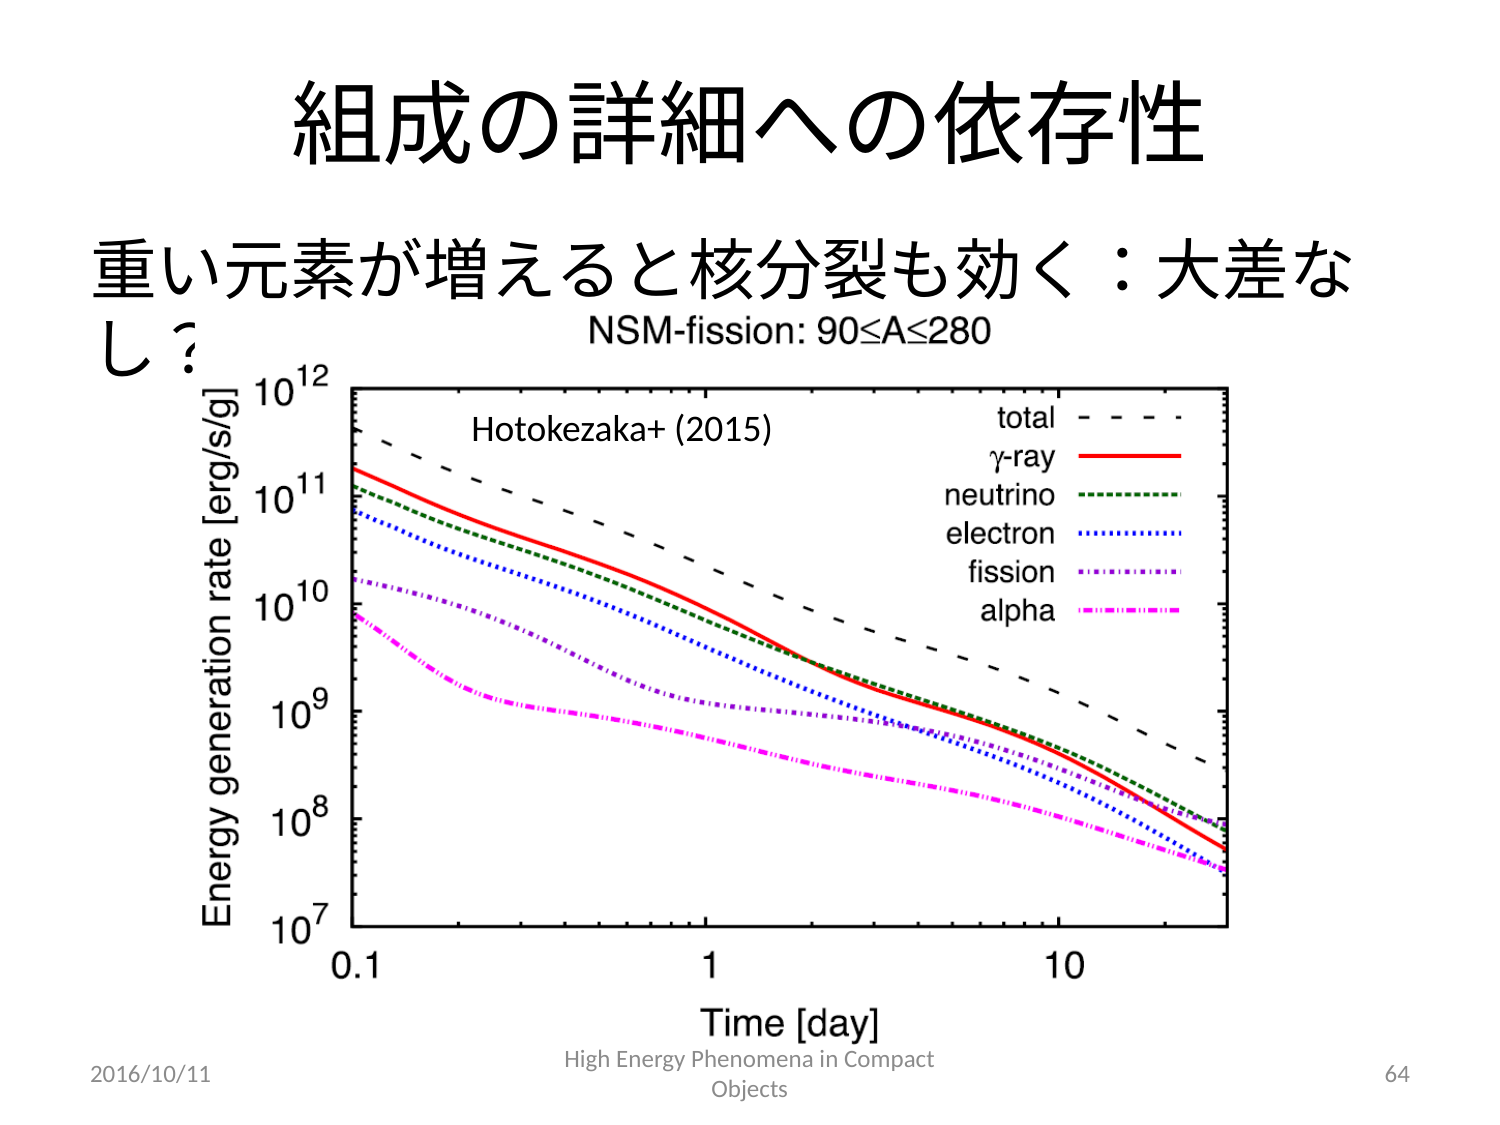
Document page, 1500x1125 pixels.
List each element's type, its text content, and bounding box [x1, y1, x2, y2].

title 組成の詳細への依存性 [75, 45, 1425, 197]
slide_number 64 [1074, 1042, 1425, 1103]
picture [194, 309, 1233, 1047]
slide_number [75, 1042, 425, 1103]
footer High Energy Phenomena in Compact Objects [512, 1055, 988, 1103]
list 重い元素が増えると核分裂も効く：大差なし？ [75, 219, 1425, 1024]
